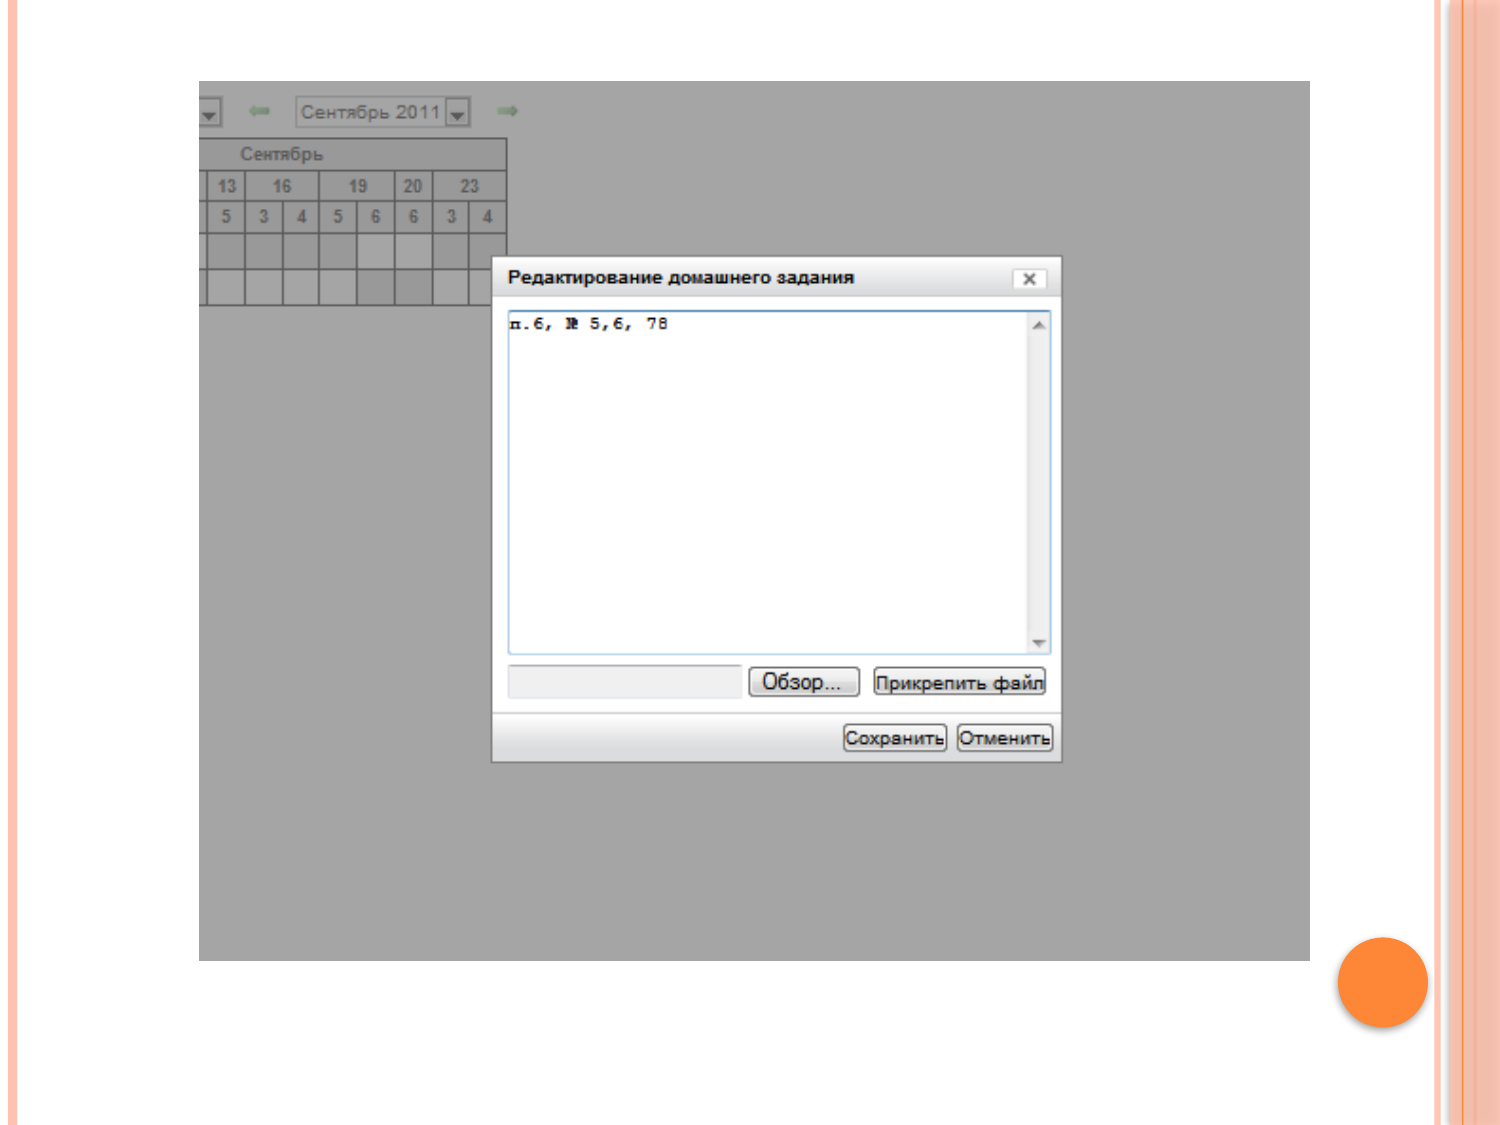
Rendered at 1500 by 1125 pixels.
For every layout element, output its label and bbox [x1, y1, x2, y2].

list [198, 81, 1310, 962]
